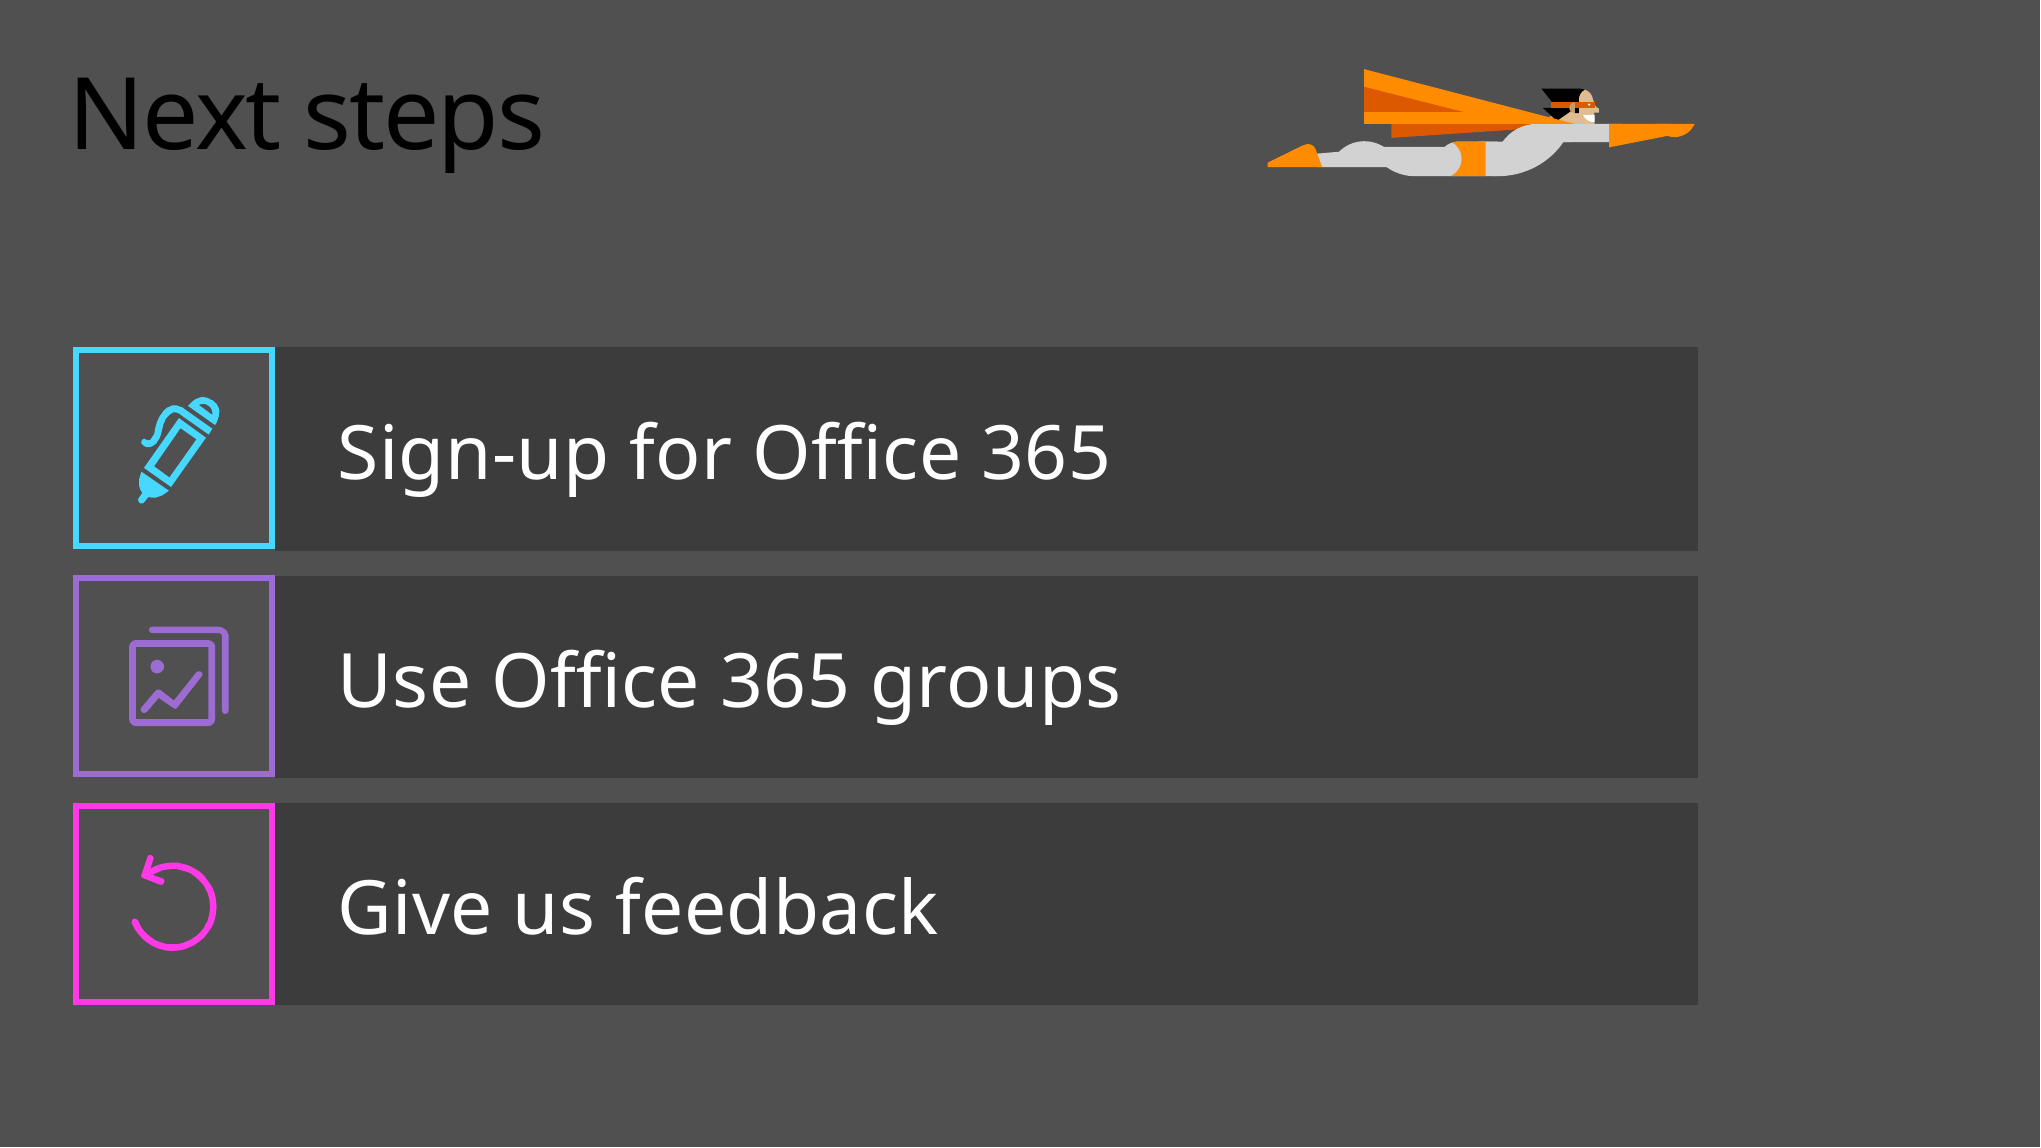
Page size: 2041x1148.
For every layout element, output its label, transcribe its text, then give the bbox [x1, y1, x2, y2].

text_box Use Office 365 groups [277, 578, 1696, 776]
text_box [75, 805, 273, 1003]
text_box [75, 349, 273, 547]
text_box Sign-up for Office 365 [277, 350, 1696, 549]
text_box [75, 577, 273, 775]
text_box Give us feedback [277, 805, 1696, 1003]
title Next steps [45, 48, 1996, 199]
picture [1267, 68, 1696, 179]
